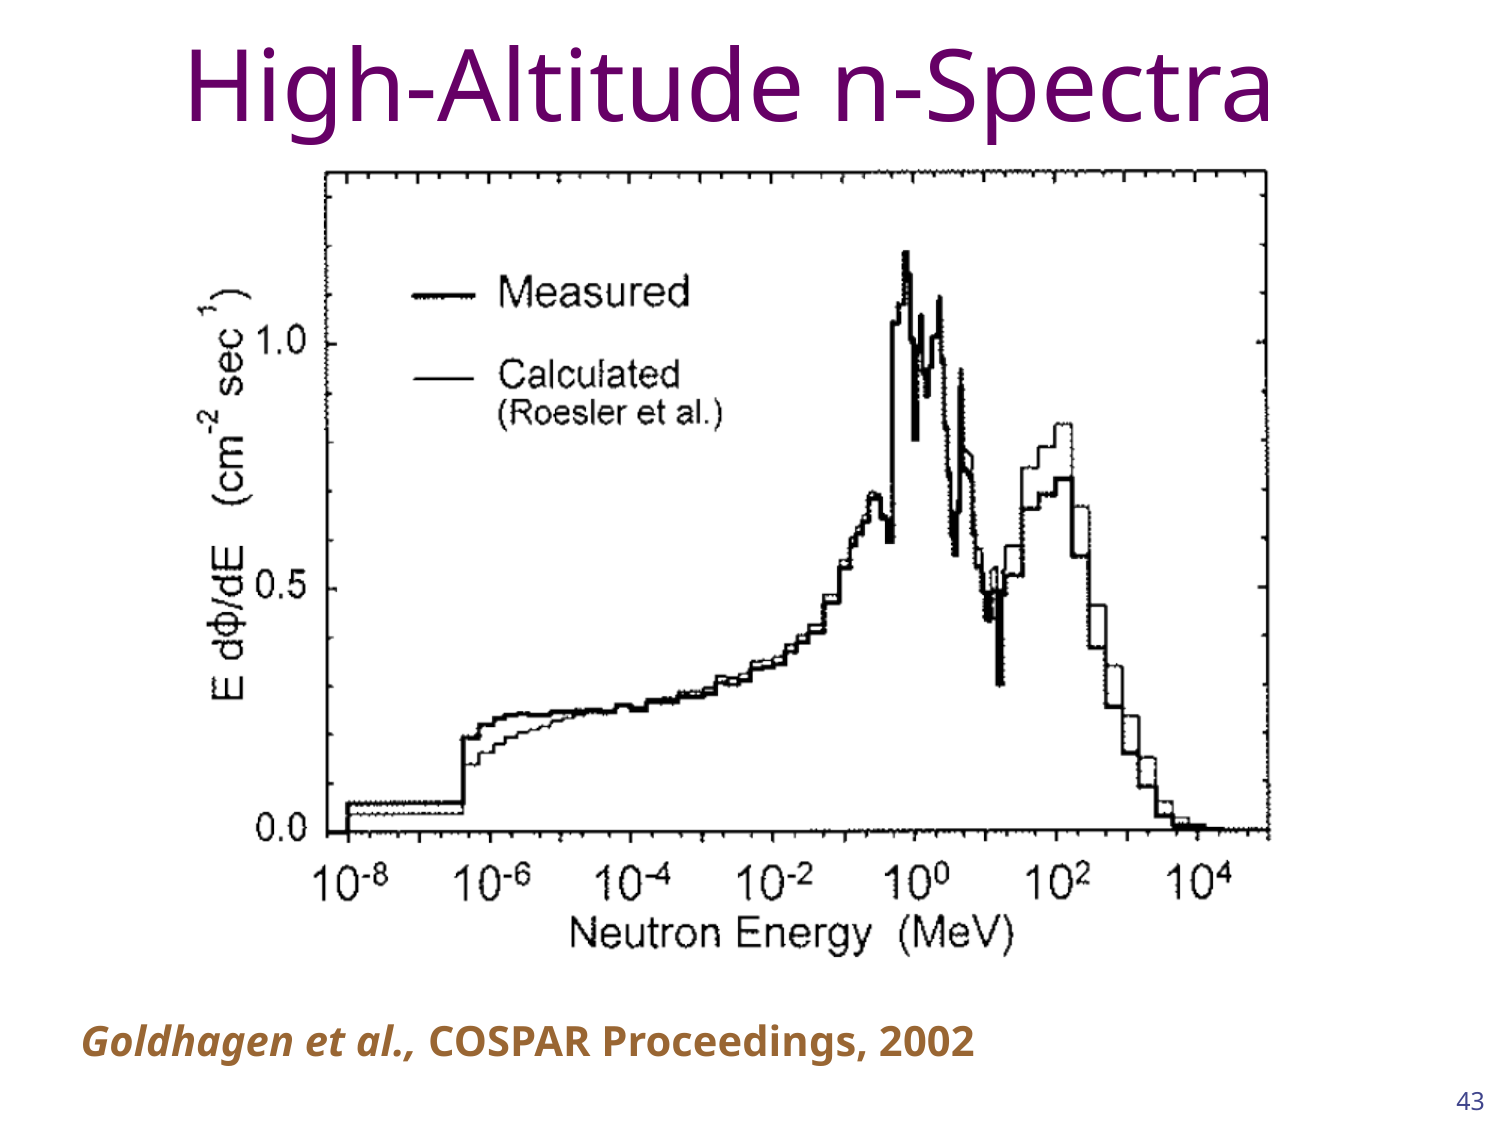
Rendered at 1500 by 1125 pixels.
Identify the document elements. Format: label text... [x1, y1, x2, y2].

list Goldhagen et al., COSPAR Proceedings, 2002 [0, 1007, 1471, 1125]
picture [182, 138, 1297, 965]
slide_number 43 [1312, 1089, 1500, 1125]
title High-Altitude n-Spectra [167, 53, 1500, 150]
